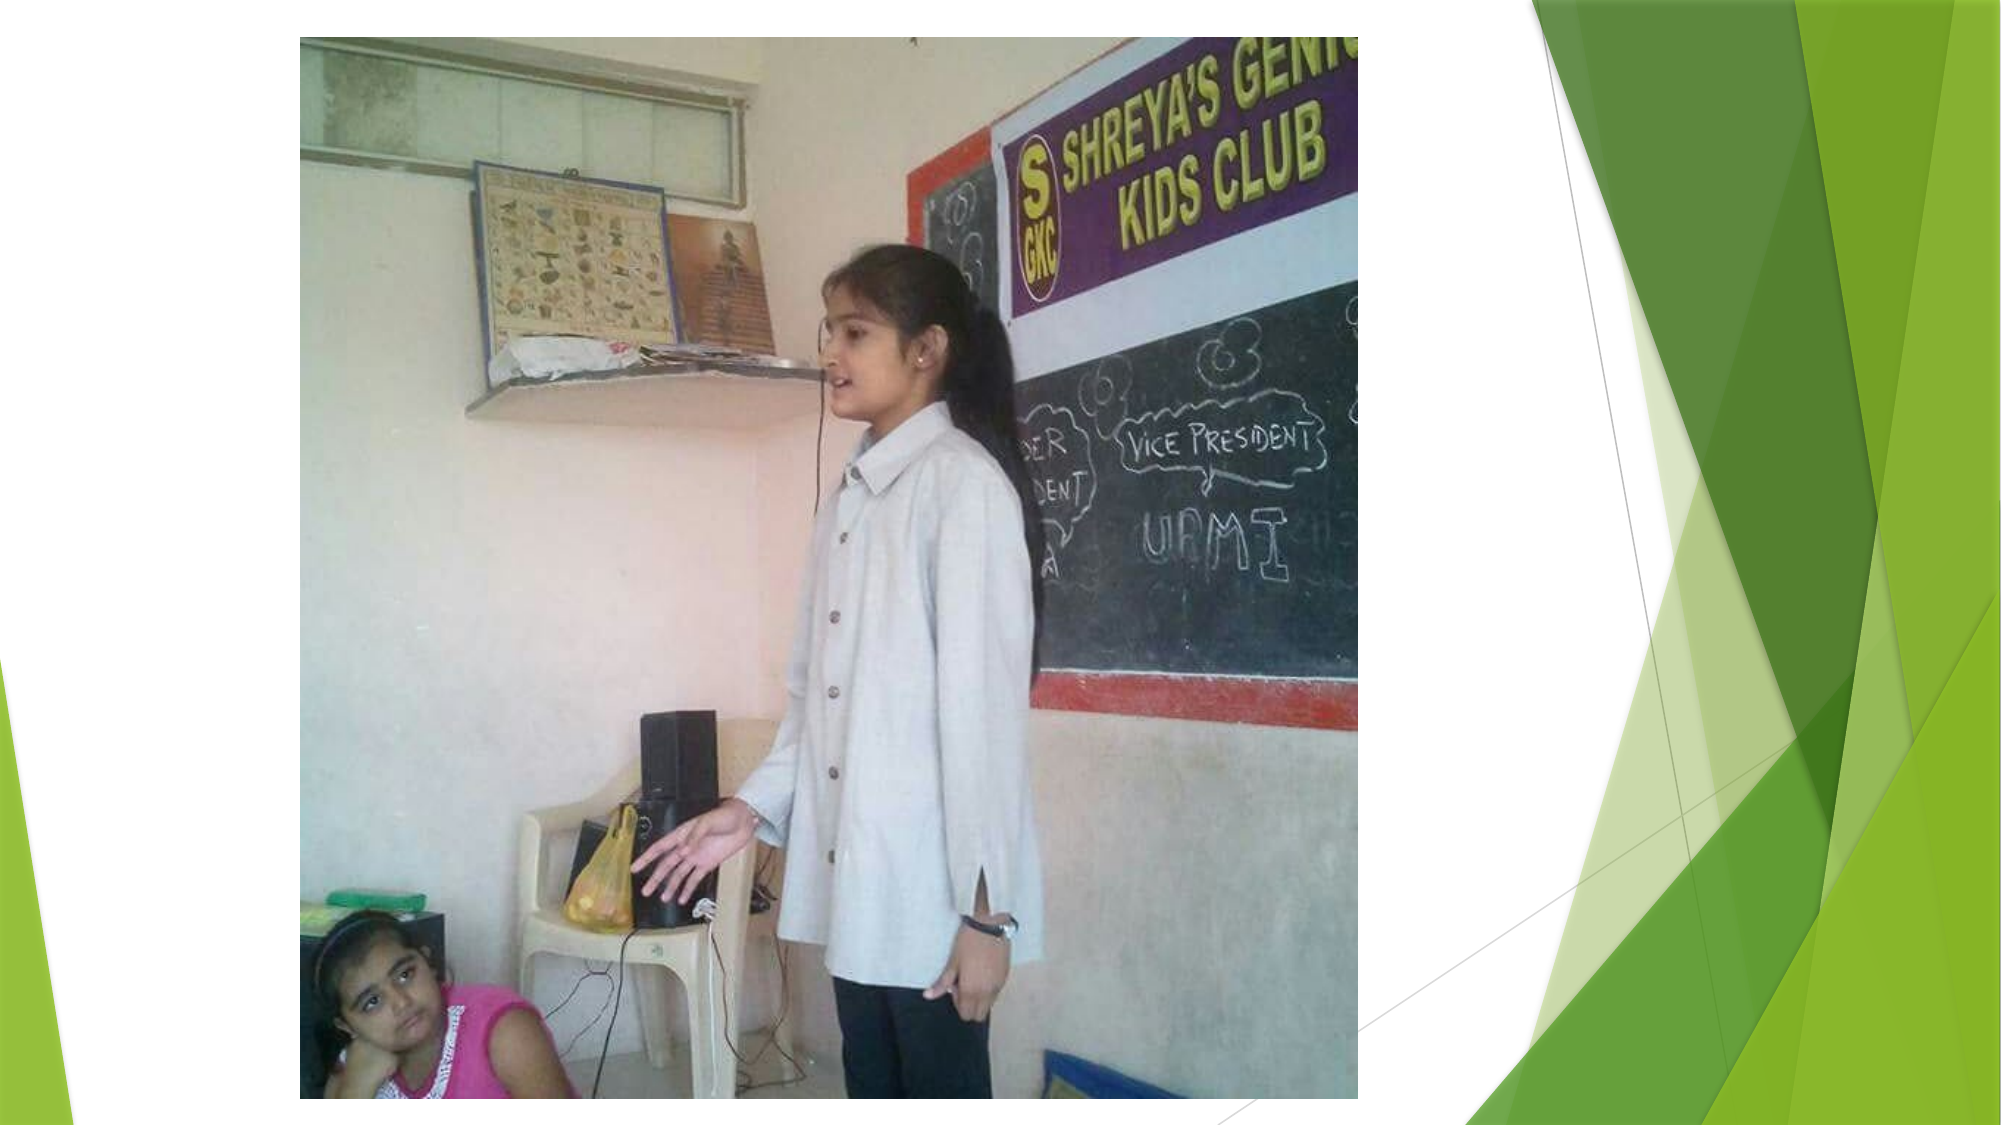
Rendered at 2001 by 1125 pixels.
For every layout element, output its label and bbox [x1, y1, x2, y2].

picture [300, 37, 1358, 1100]
